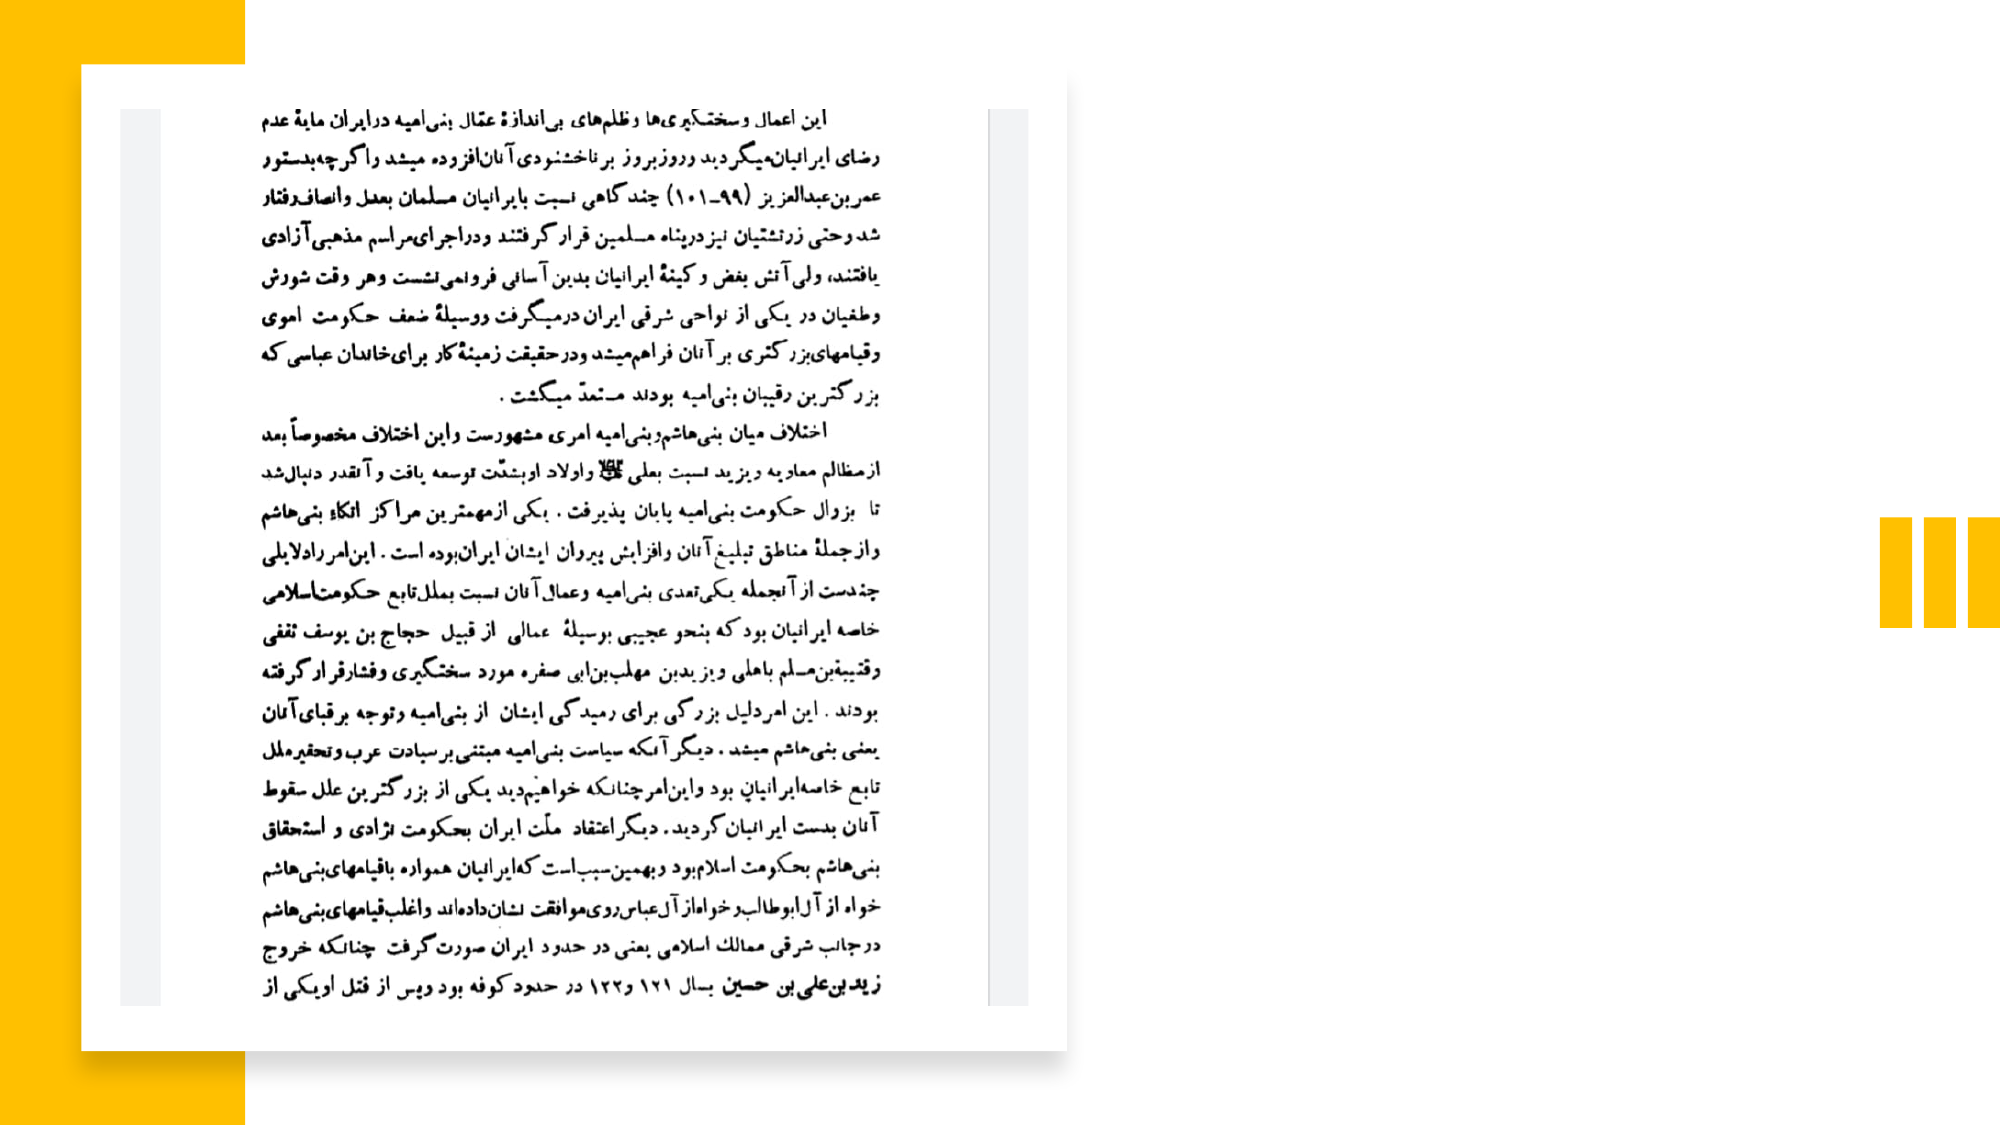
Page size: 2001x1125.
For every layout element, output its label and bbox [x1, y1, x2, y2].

text_box [0, 0, 246, 1125]
text_box [246, 0, 2000, 1125]
text_box [80, 63, 1068, 1052]
text_box [1879, 517, 2000, 628]
list [120, 109, 1029, 1006]
